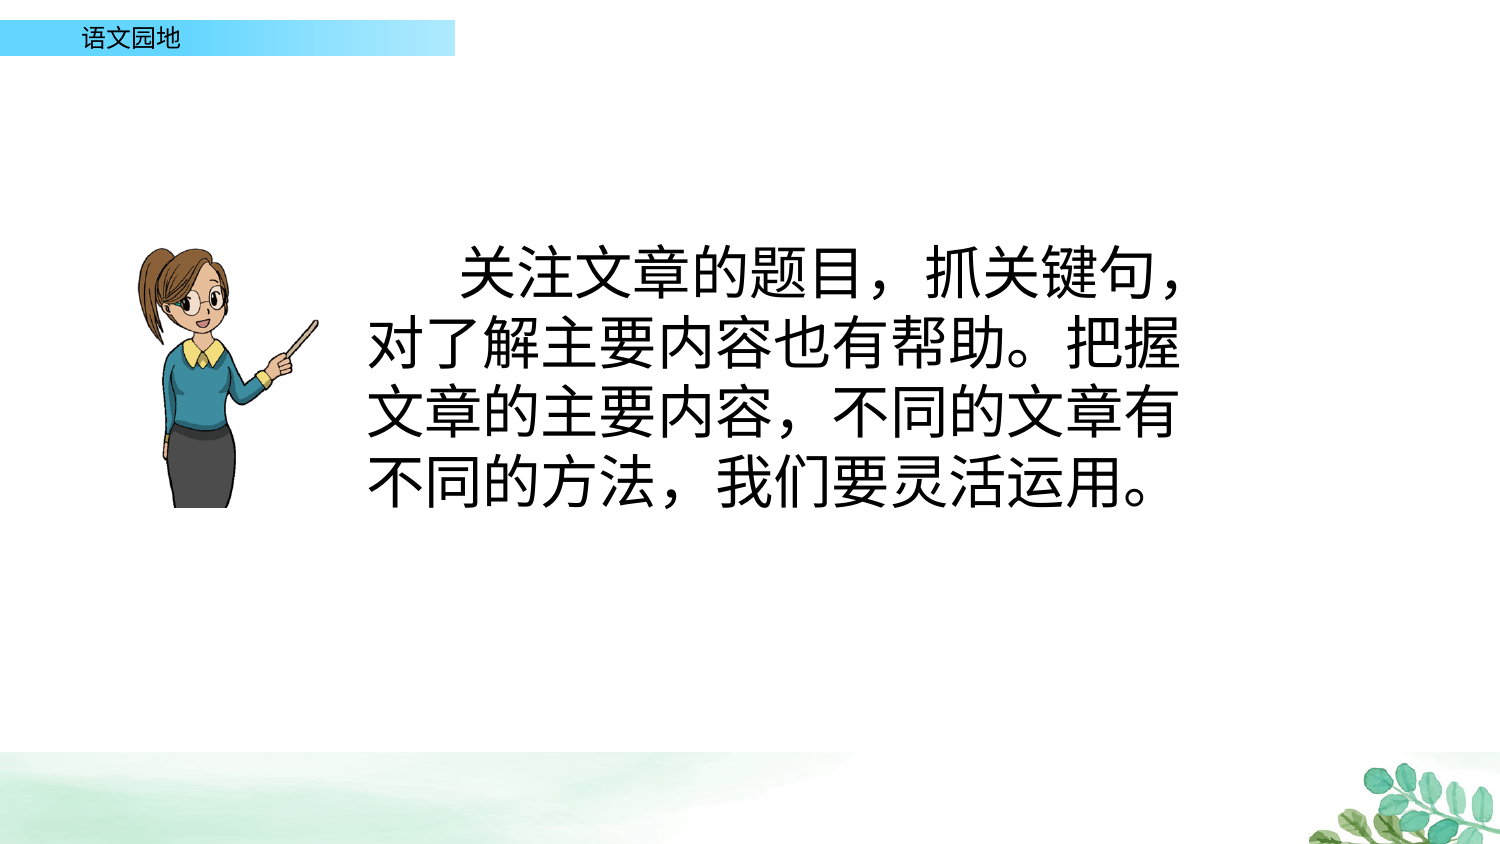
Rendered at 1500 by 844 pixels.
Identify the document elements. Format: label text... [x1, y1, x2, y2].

picture [1198, 752, 1500, 844]
picture [0, 752, 1117, 844]
text_box 关注文章的题目，抓关键句，对了解主要内容也有帮助。把握文章的主要内容，不同的文章有不同的方法，我们要灵活运用。 [351, 228, 1249, 523]
picture [137, 247, 319, 508]
